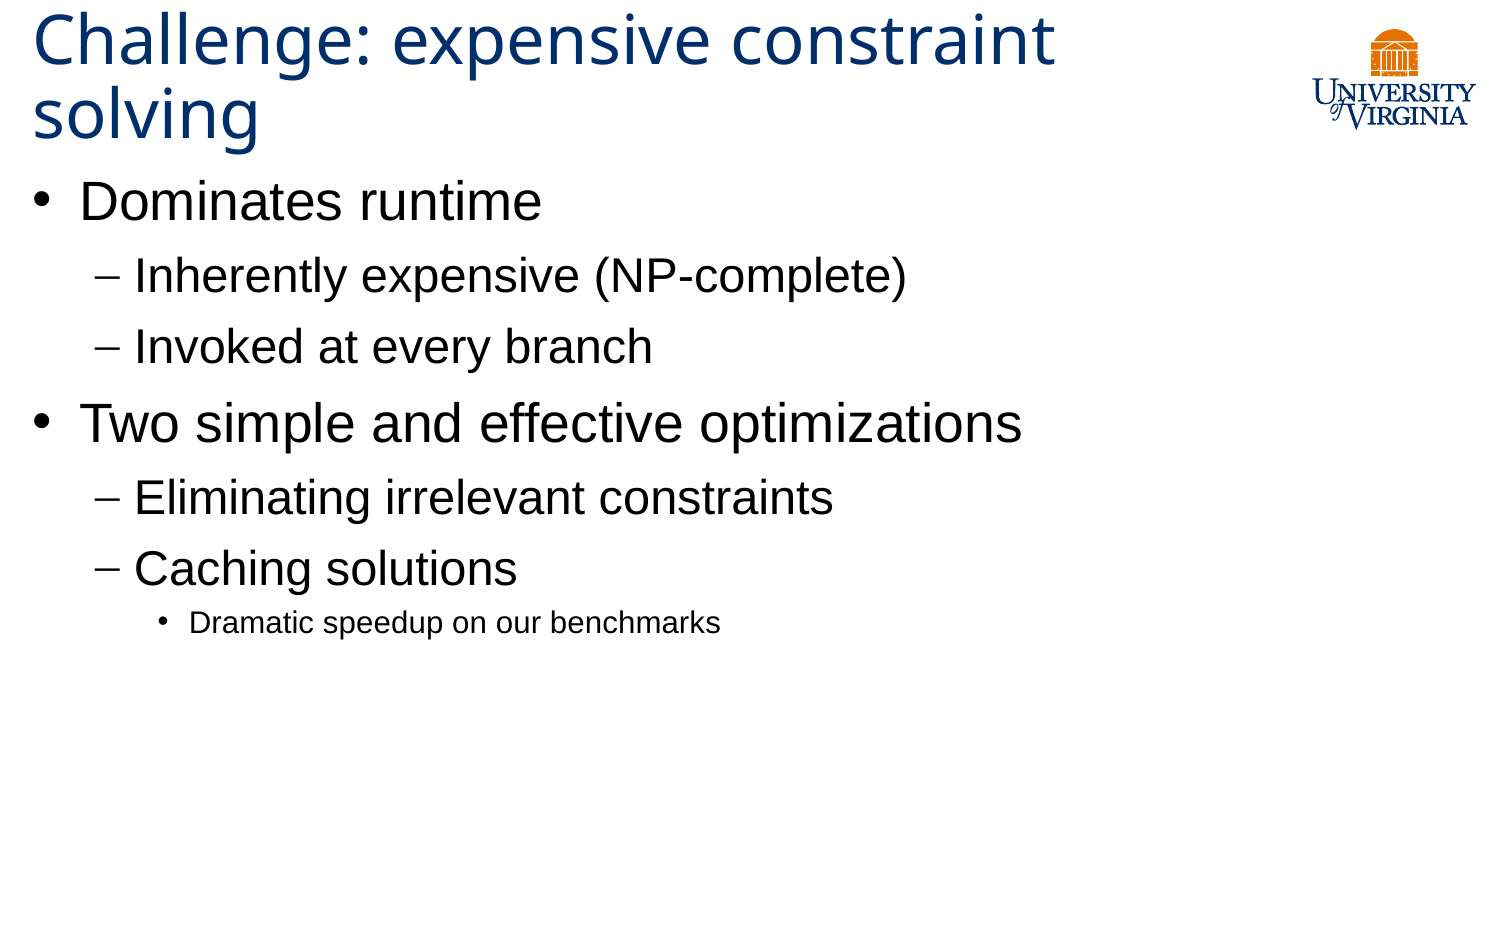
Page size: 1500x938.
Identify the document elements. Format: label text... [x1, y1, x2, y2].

title Challenge: expensive constraint solving [17, 14, 1297, 145]
list Dominates runtime Inherently expensive (NP-complete) Invoked at every branch Two simple and effective optimizations Eliminating irrelevant constraints Caching solutions Dramatic speedup on our benchmarks [17, 157, 1261, 845]
